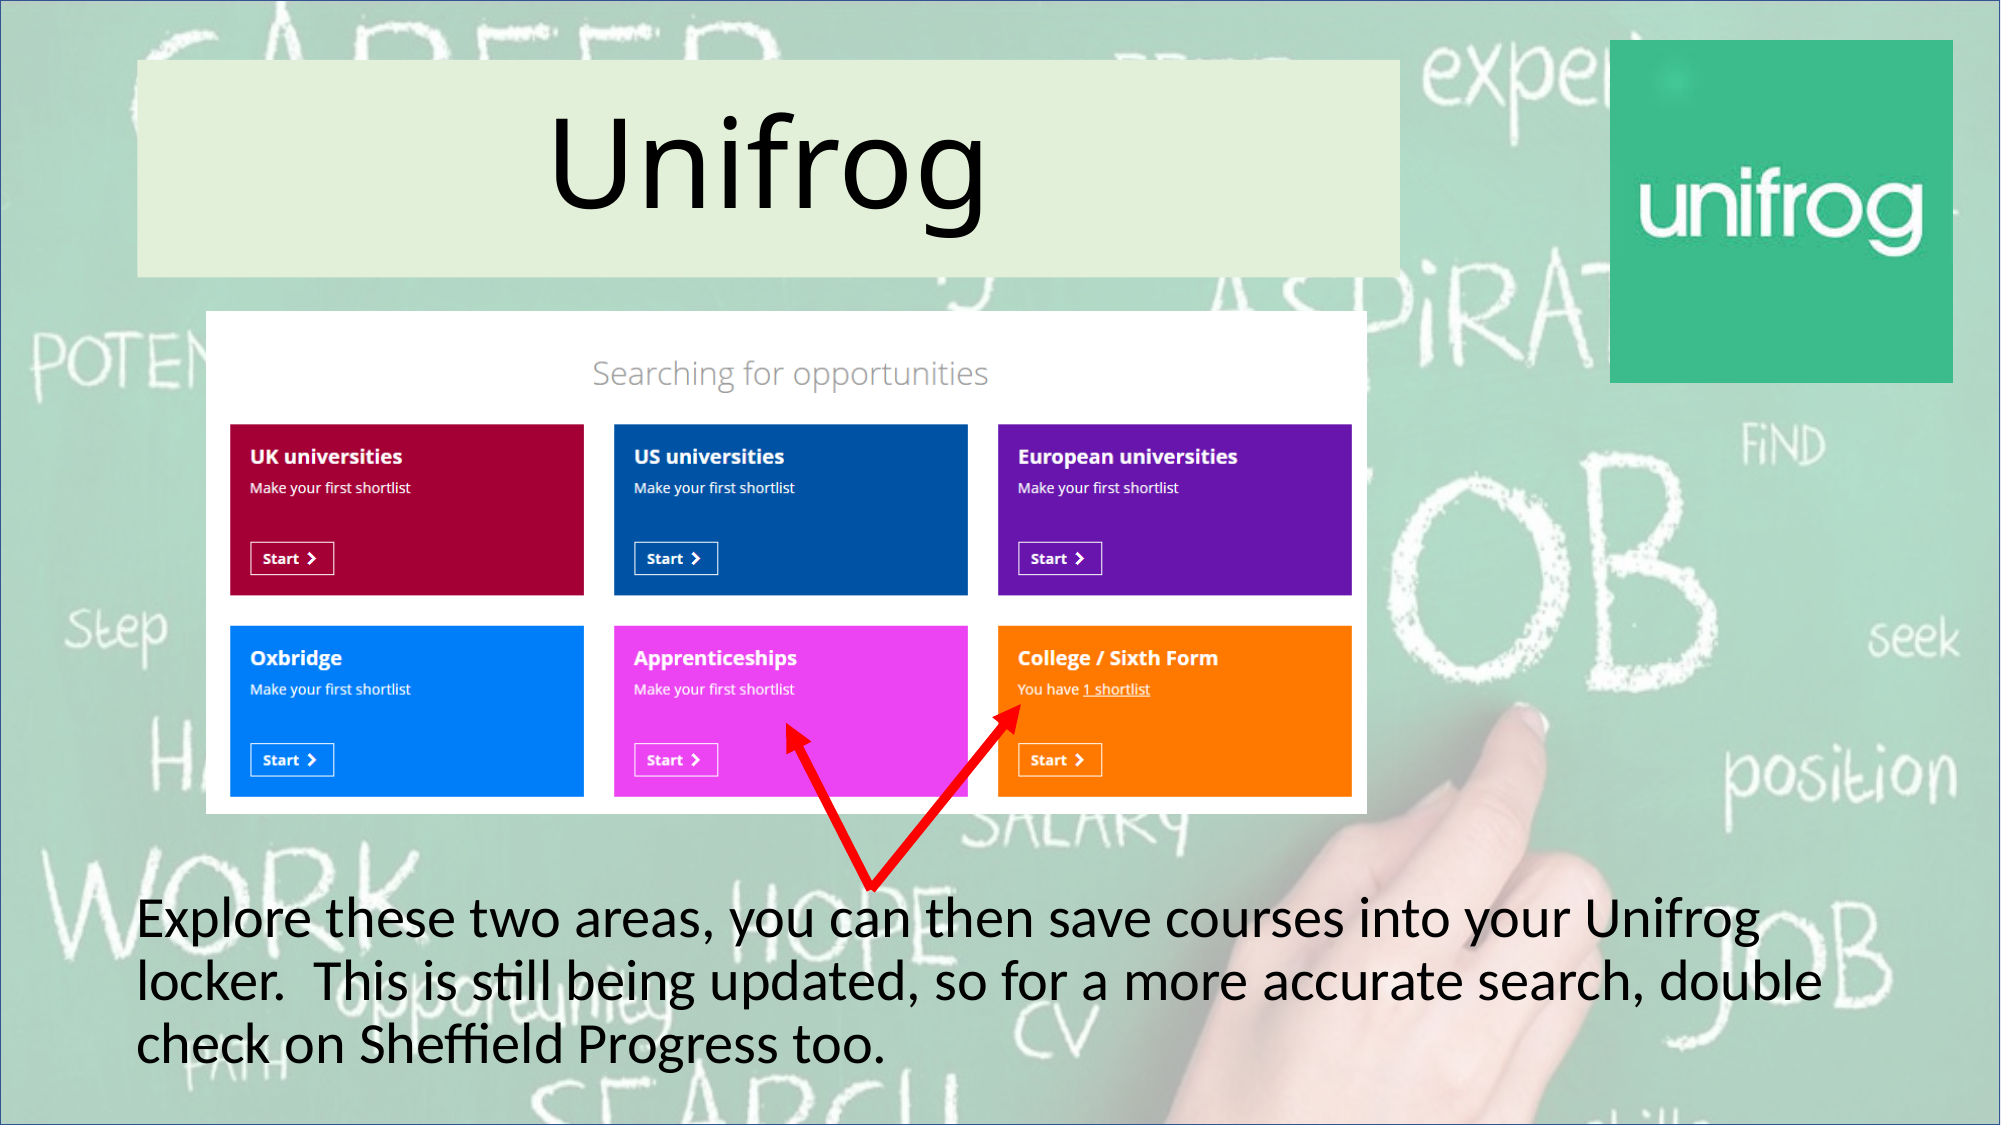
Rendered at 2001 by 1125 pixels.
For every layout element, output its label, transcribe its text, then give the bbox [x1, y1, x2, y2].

title Unifrog [137, 59, 1400, 278]
picture [206, 311, 1367, 814]
picture [1610, 40, 1953, 383]
list Explore these two areas, you can then save courses into your Unifrog locker. This is still being updated, so for a more accurate search, double check on Sheffield Progress too. [121, 880, 1846, 1098]
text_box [786, 722, 870, 890]
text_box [870, 704, 1021, 890]
